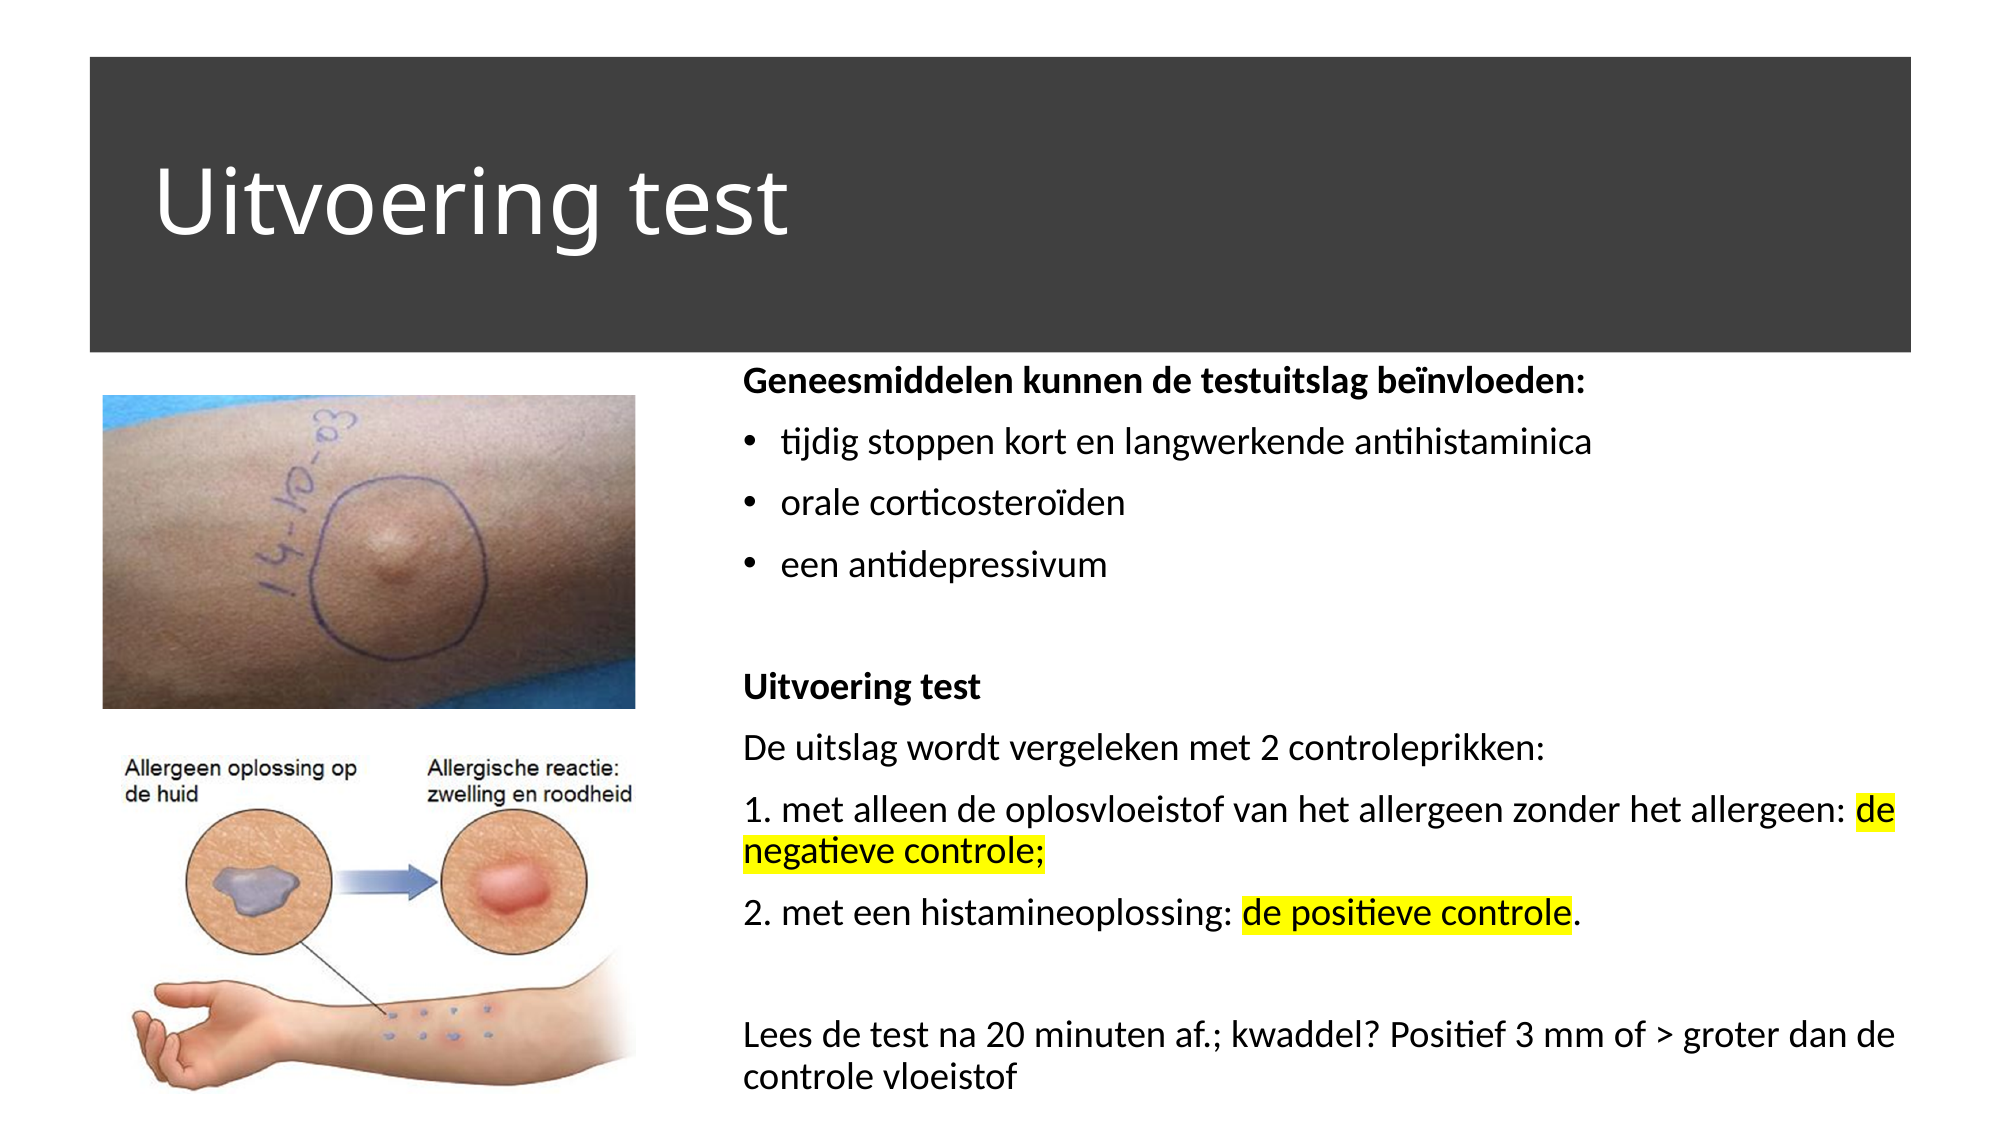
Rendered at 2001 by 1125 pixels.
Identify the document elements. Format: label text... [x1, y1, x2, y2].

picture [102, 395, 636, 709]
list Geneesmiddelen kunnen de testuitslag beïnvloeden: tijdig stoppen kort en langwerkende antihistaminica orale corticosteroïden een antidepressivum Uitvoering test De uitslag wordt vergeleken met 2 controleprikken: 1. met alleen de oplosvloeistof van het allergeen zonder het allergeen: de negatieve controle; 2. met een histamineoplossing: de positieve controle. Lees de test na 20 minuten af.; kwaddel? Positief 3 mm of > groter dan de controle vloeistof [728, 352, 1956, 1108]
text_box [89, 56, 1912, 353]
picture [121, 755, 636, 1094]
title Uitvoering test [137, 96, 1863, 314]
